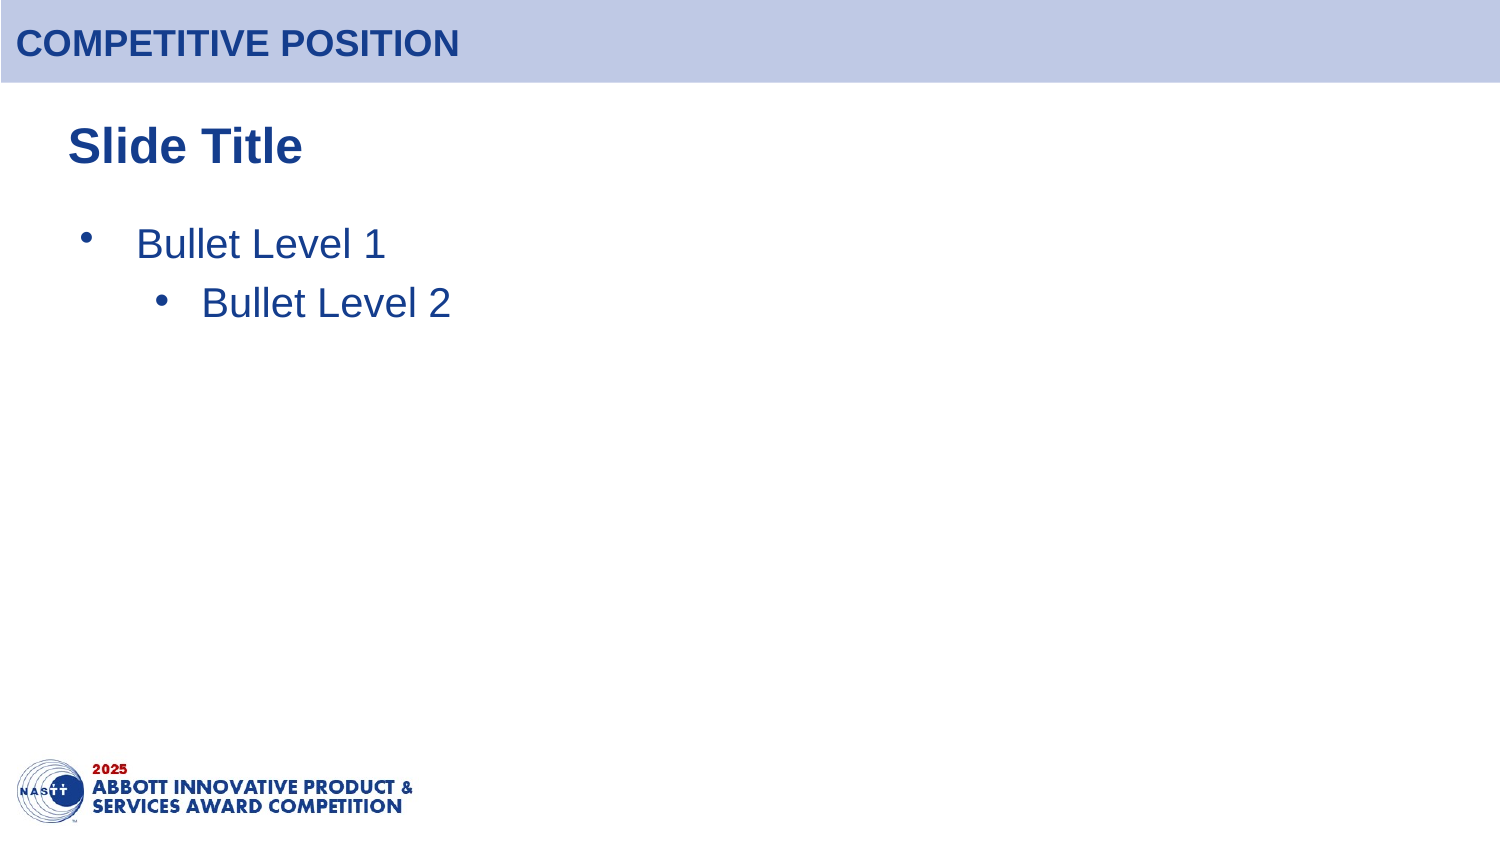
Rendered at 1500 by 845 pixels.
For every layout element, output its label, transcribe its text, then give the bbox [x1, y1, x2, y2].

picture [17, 752, 419, 826]
title COMPETITIVE POSITION [1, 0, 1500, 83]
text_box Slide Title [53, 105, 1471, 181]
list Bullet Level 1 Bullet Level 2 [64, 209, 1415, 683]
